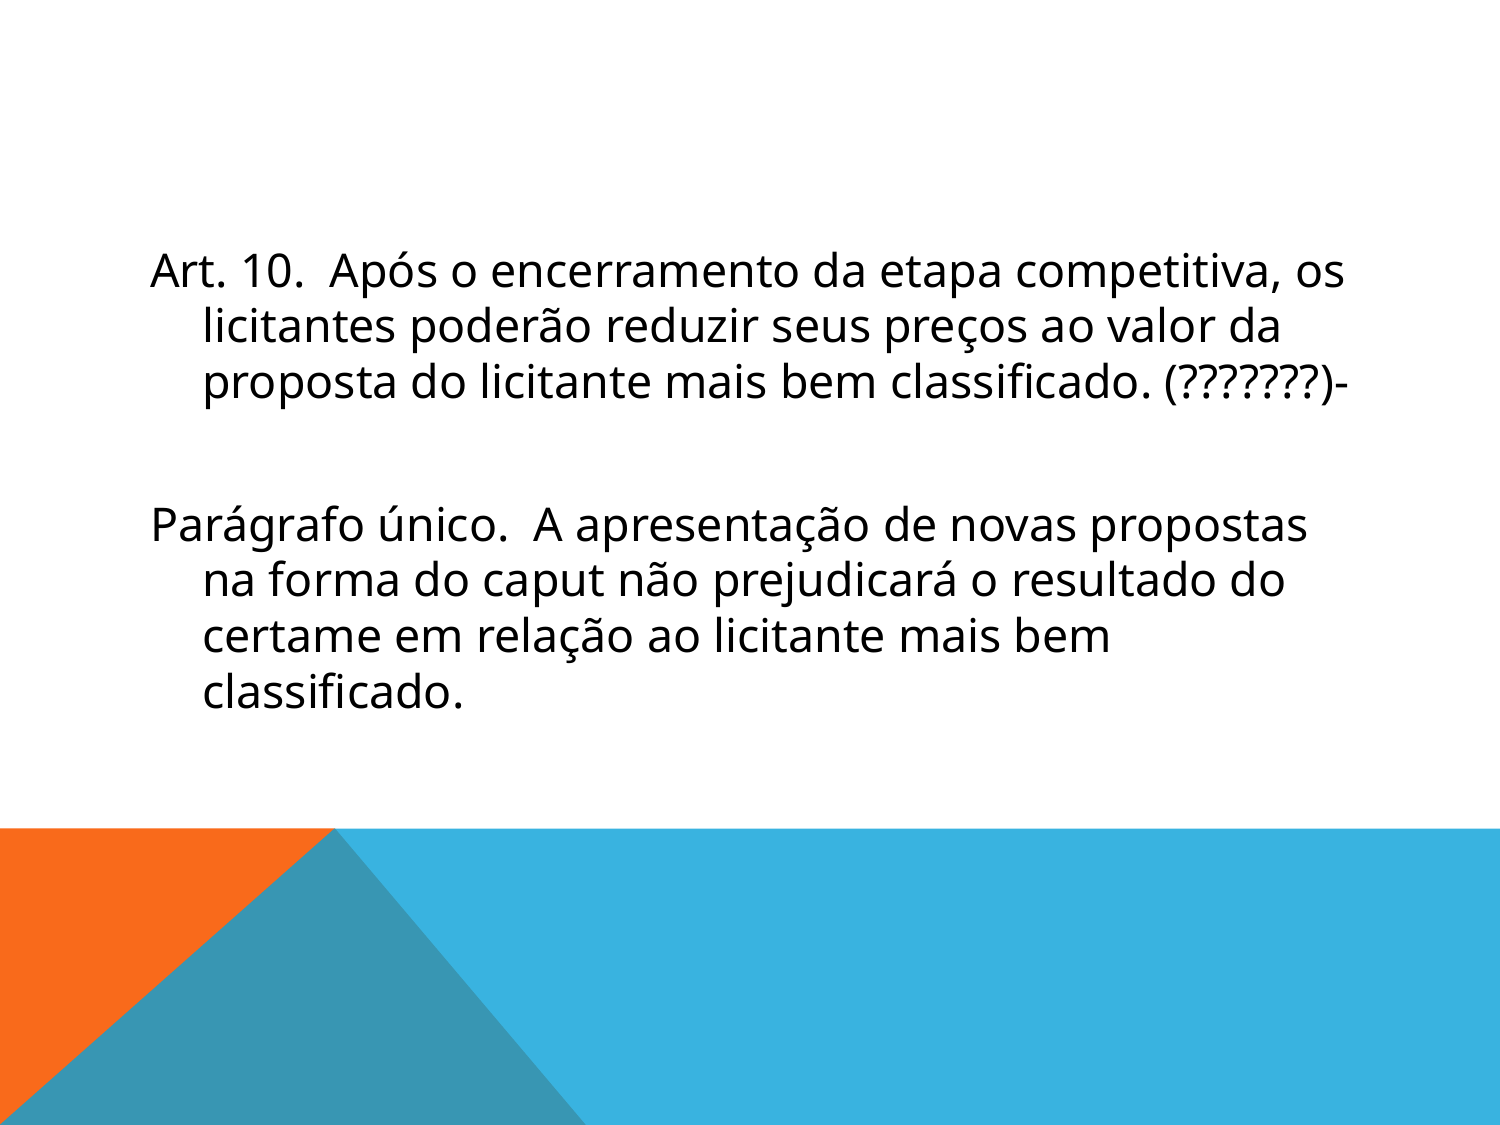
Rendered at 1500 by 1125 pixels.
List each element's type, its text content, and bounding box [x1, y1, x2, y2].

list Art. 10. Após o encerramento da etapa competitiva, os licitantes poderão reduzir seus preços ao valor da proposta do licitante mais bem classificado. (???????)- Parágrafo único. A apresentação de novas propostas na forma do caput não prejudicará o resultado do certame em relação ao licitante mais bem classificado. [135, 180, 1369, 768]
